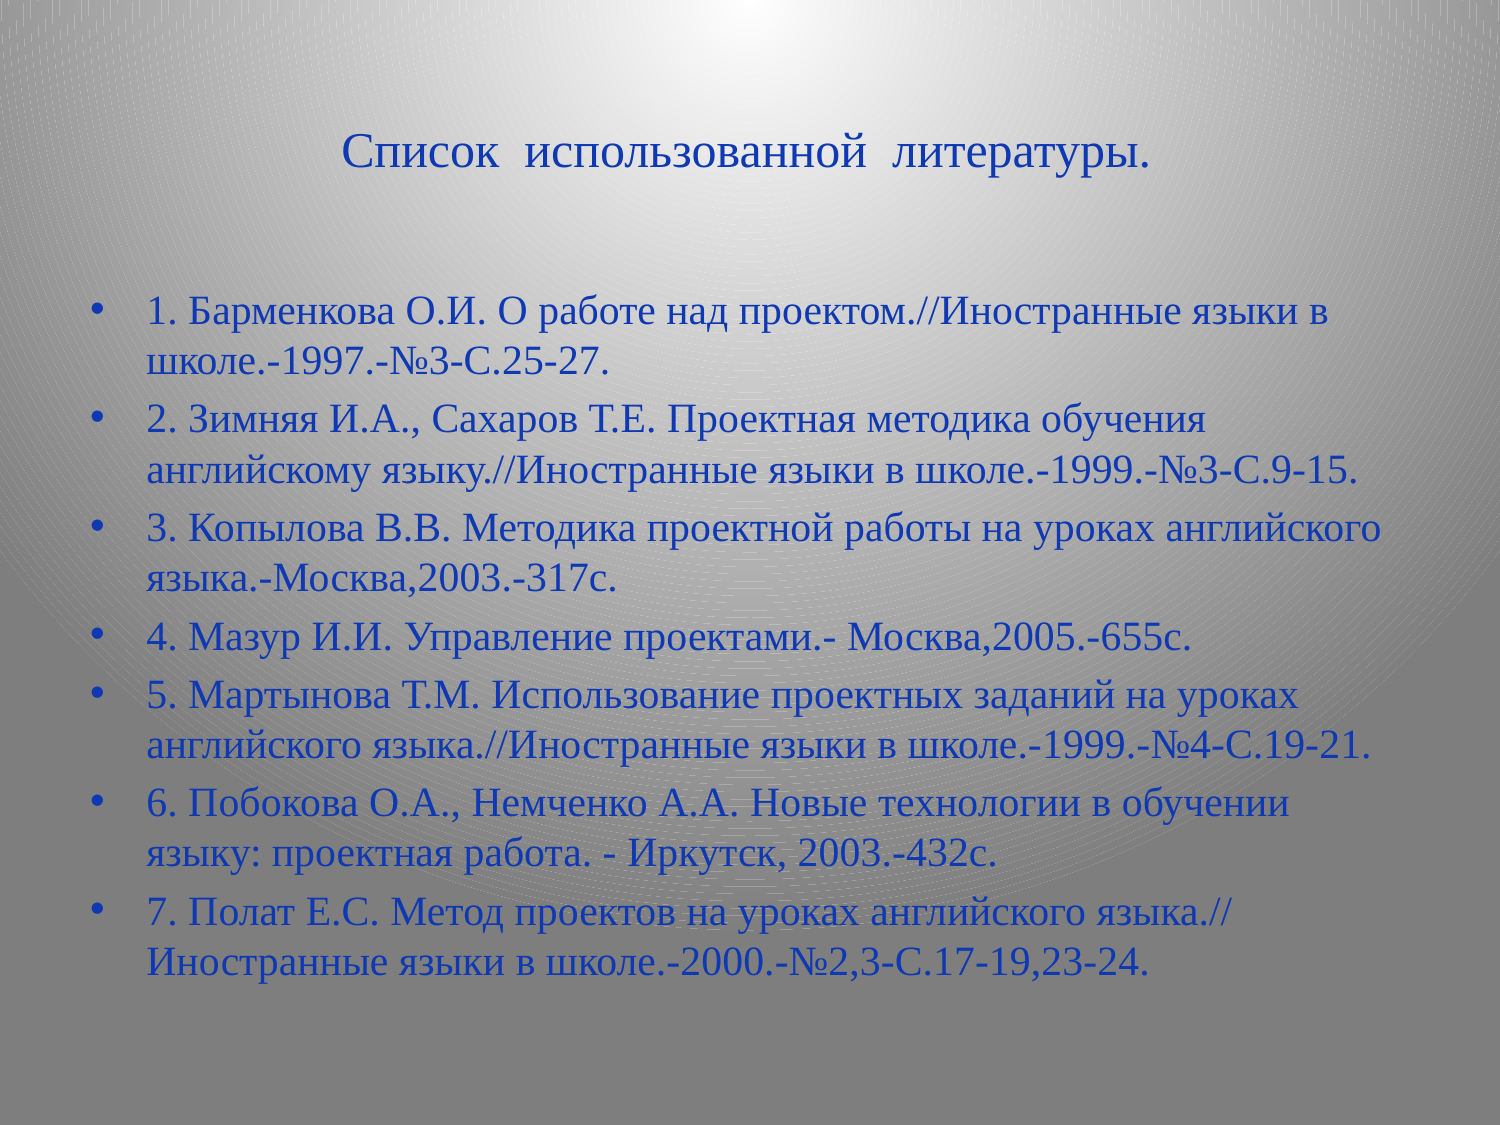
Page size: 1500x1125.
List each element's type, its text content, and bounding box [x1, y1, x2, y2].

list Список использованной литературы. 1. Барменкова О.И. О работе над проектом.//Иностранные языки в школе.-1997.-№3-С.25-27. 2. Зимняя И.А., Сахаров Т.Е. Проектная методика обучения английскому языку.//Иностранные языки в школе.-1999.-№3-С.9-15. 3. Копылова В.В. Методика проектной работы на уроках английского языка.-Москва,2003.-317с. 4. Мазур И.И. Управление проектами.- Москва,2005.-655с. 5. Мартынова Т.М. Использование проектных заданий на уроках английского языка.//Иностранные языки в школе.-1999.-№4-С.19-21. 6. Побокова О.А., Немченко А.А. Новые технологии в обучении языку: проектная работа. - Иркутск, 2003.-432с. 7. Полат Е.С. Метод проектов на уроках английского языка.// Иностранные языки в школе.-2000.-№2,3-С.17-19,23-24. [75, 0, 1425, 1125]
